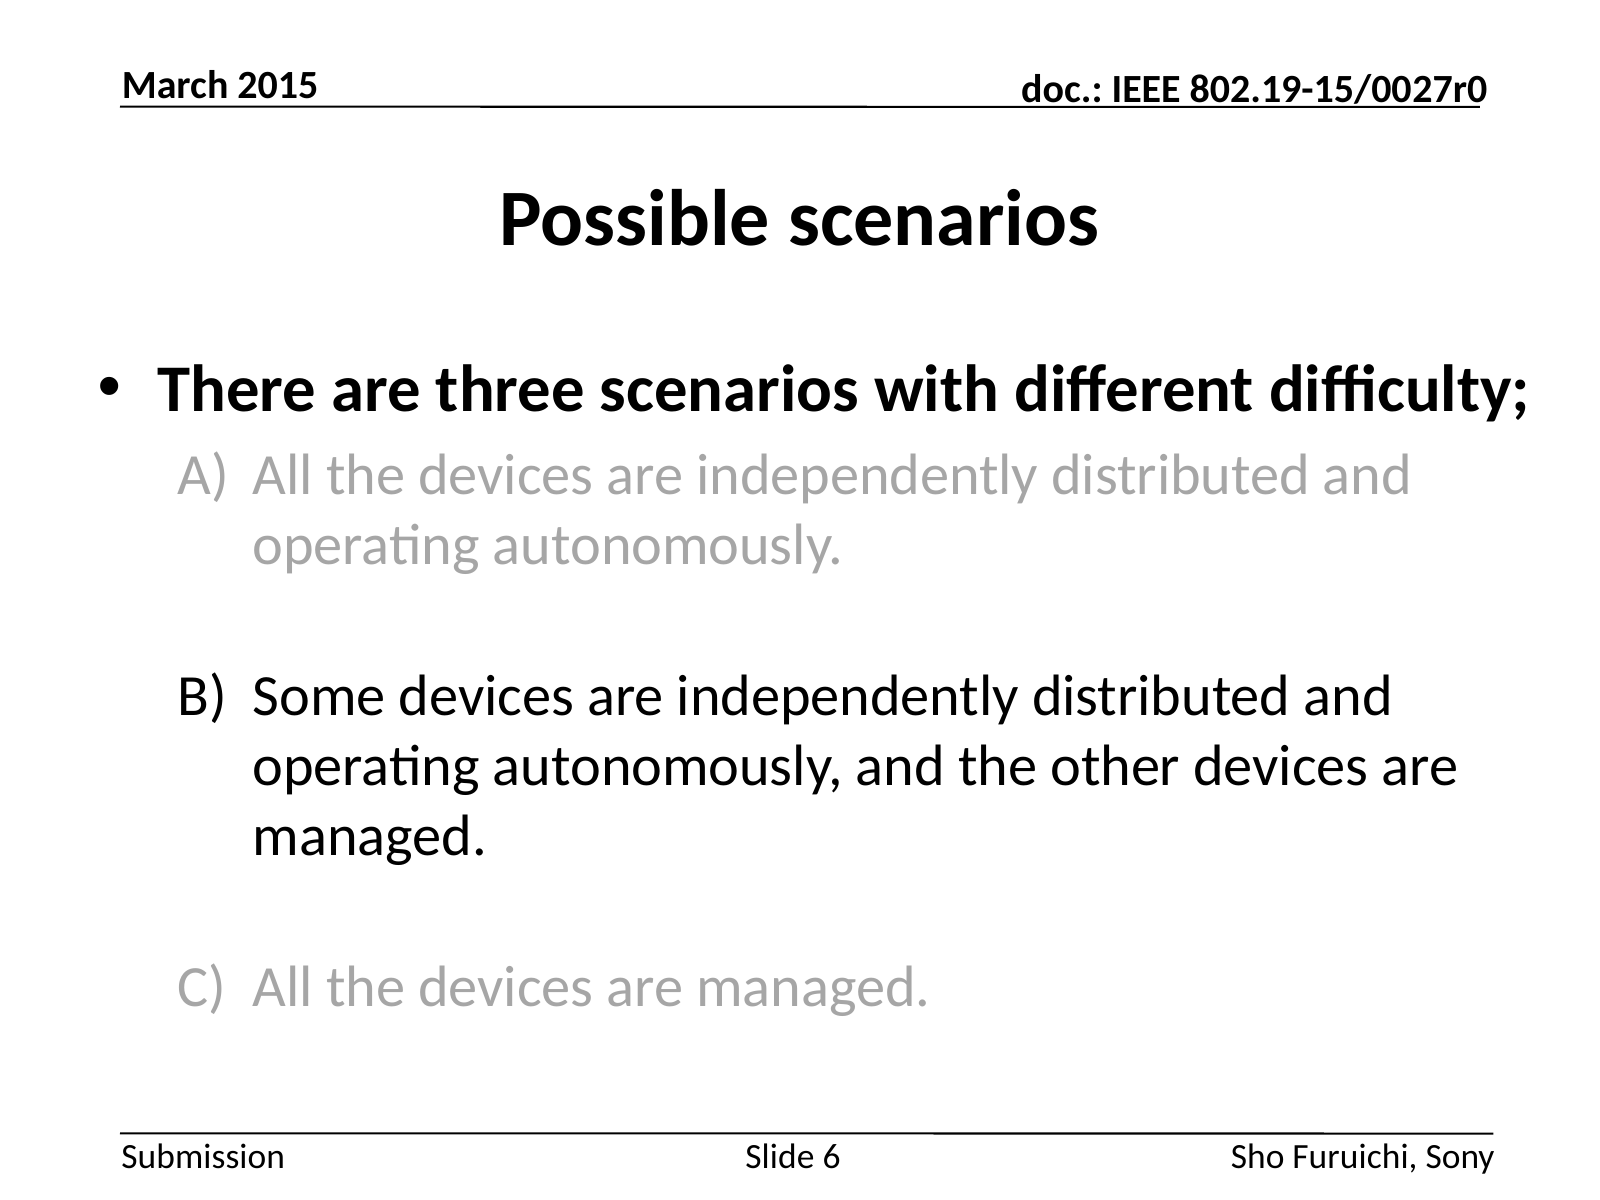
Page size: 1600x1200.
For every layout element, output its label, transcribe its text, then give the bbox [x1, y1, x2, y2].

list There are three scenarios with different difficulty; All the devices are independently distributed and operating autonomously. Some devices are independently distributed and operating autonomously, and the other devices are managed. All the devices are managed. [82, 337, 1563, 1058]
footer Sho Furuichi, Sony [937, 1132, 1495, 1174]
title Possible scenarios [119, 119, 1480, 307]
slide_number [121, 58, 451, 107]
slide_number Slide 6 [733, 1132, 854, 1197]
